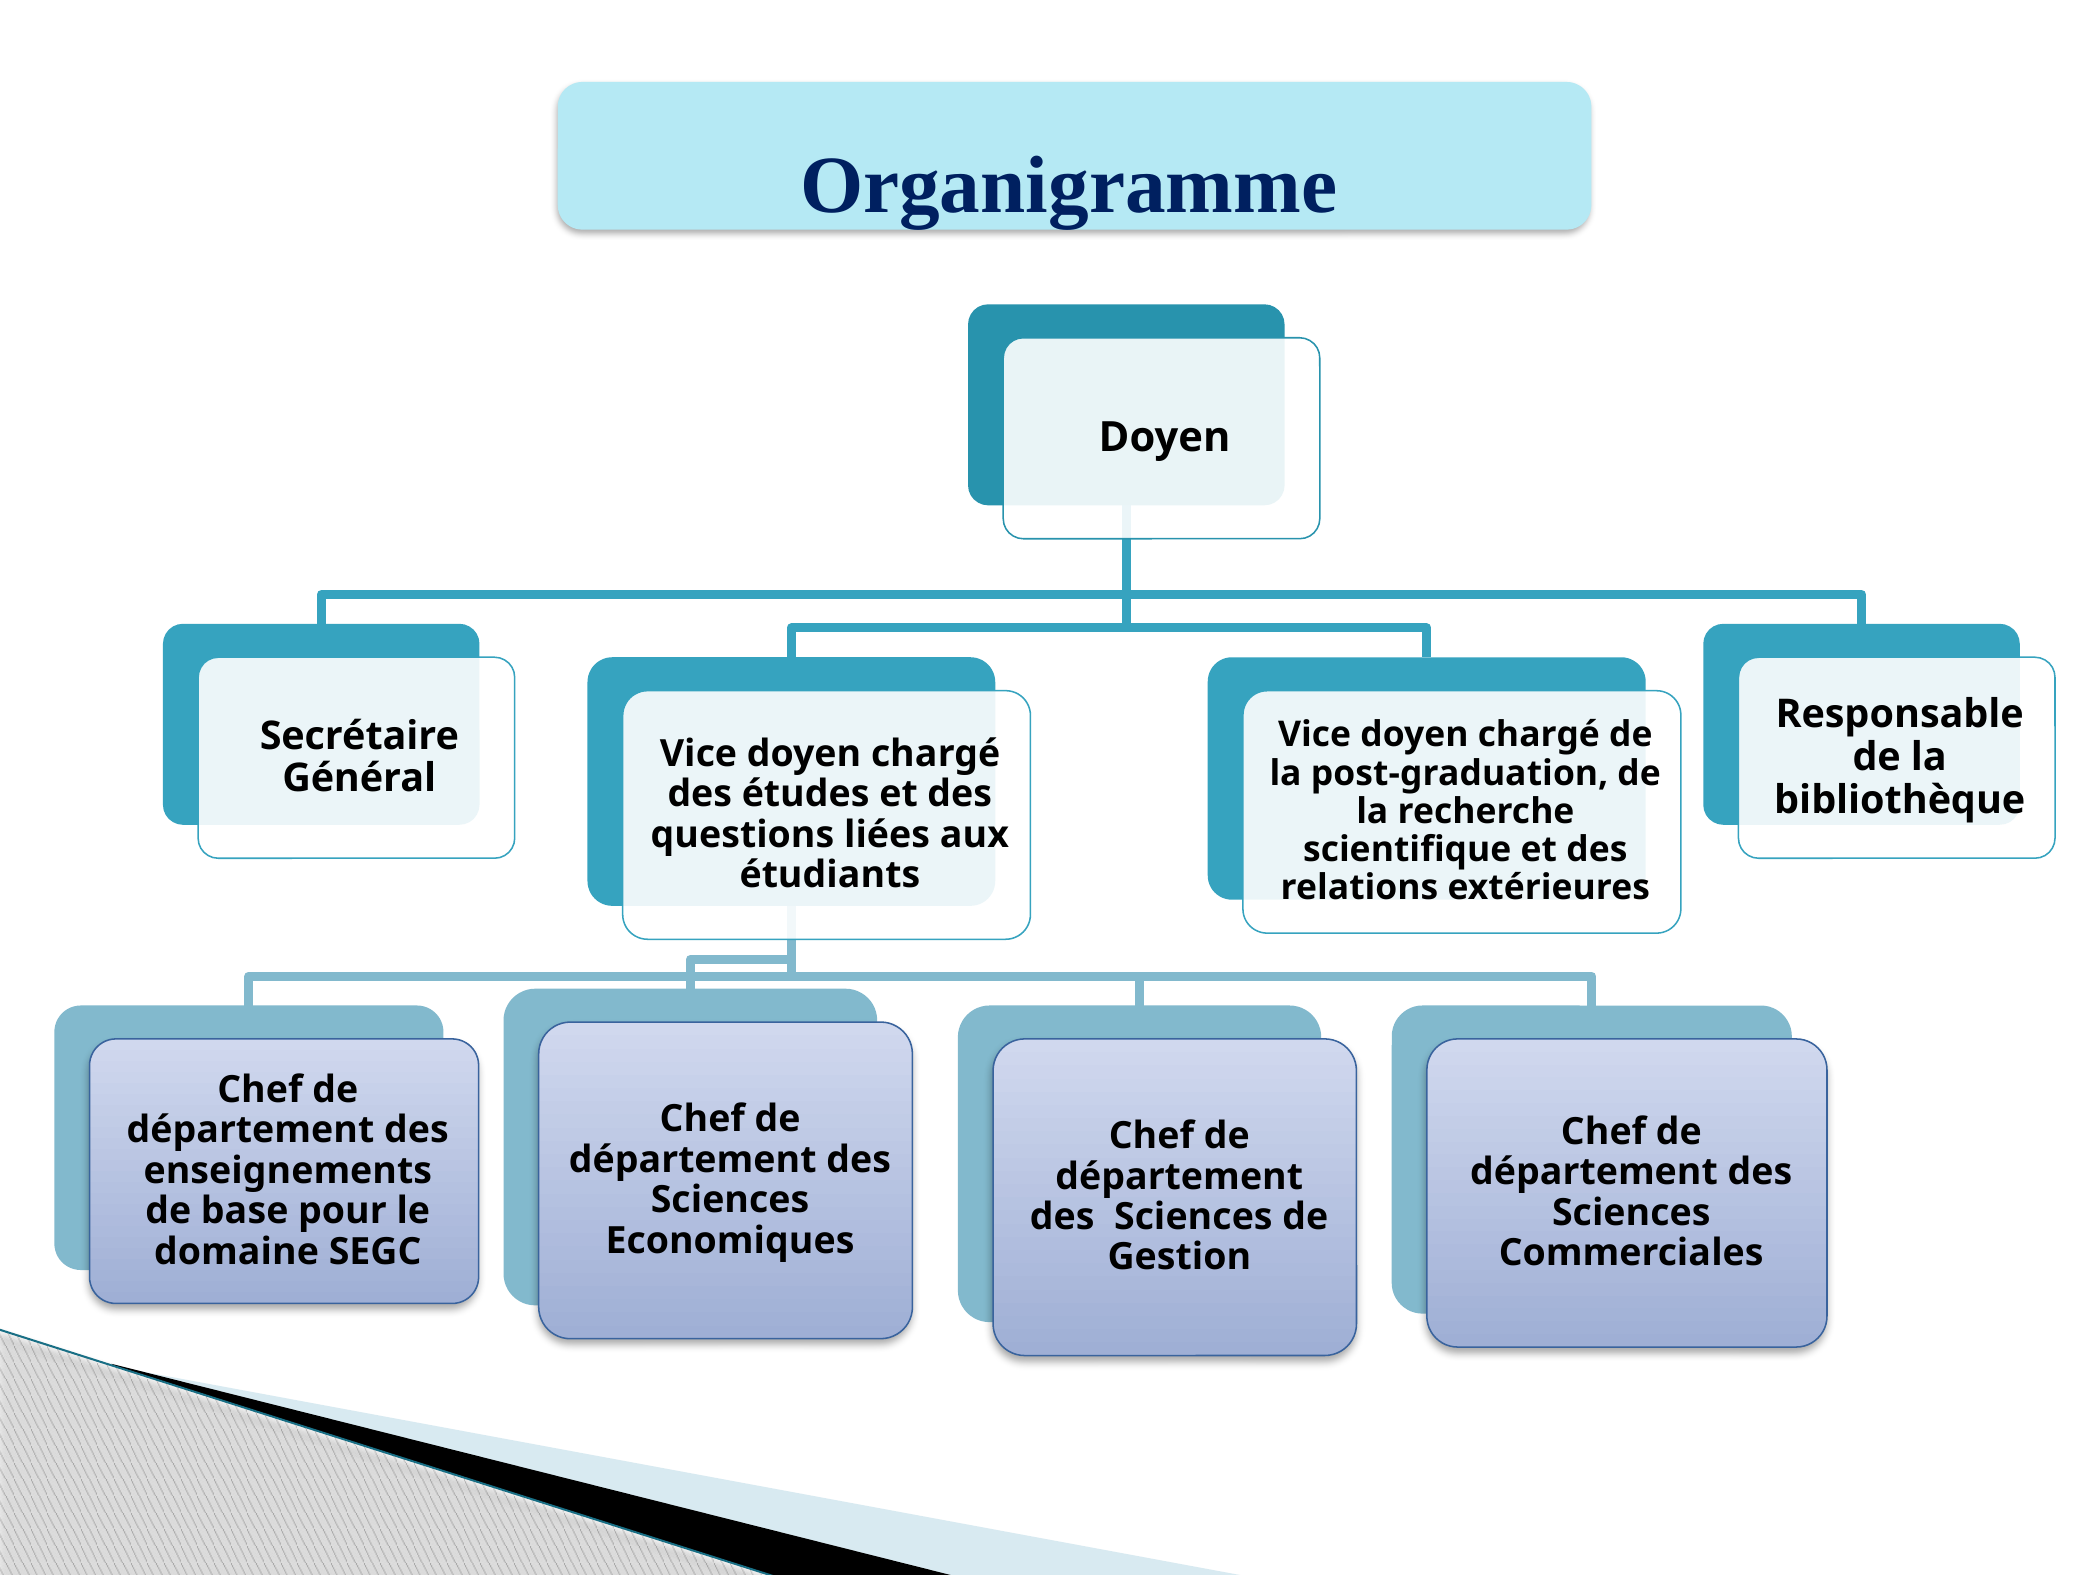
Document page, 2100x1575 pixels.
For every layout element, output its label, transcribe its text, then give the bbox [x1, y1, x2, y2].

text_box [53, 248, 2059, 1480]
text_box Organigramme [553, 77, 1596, 235]
